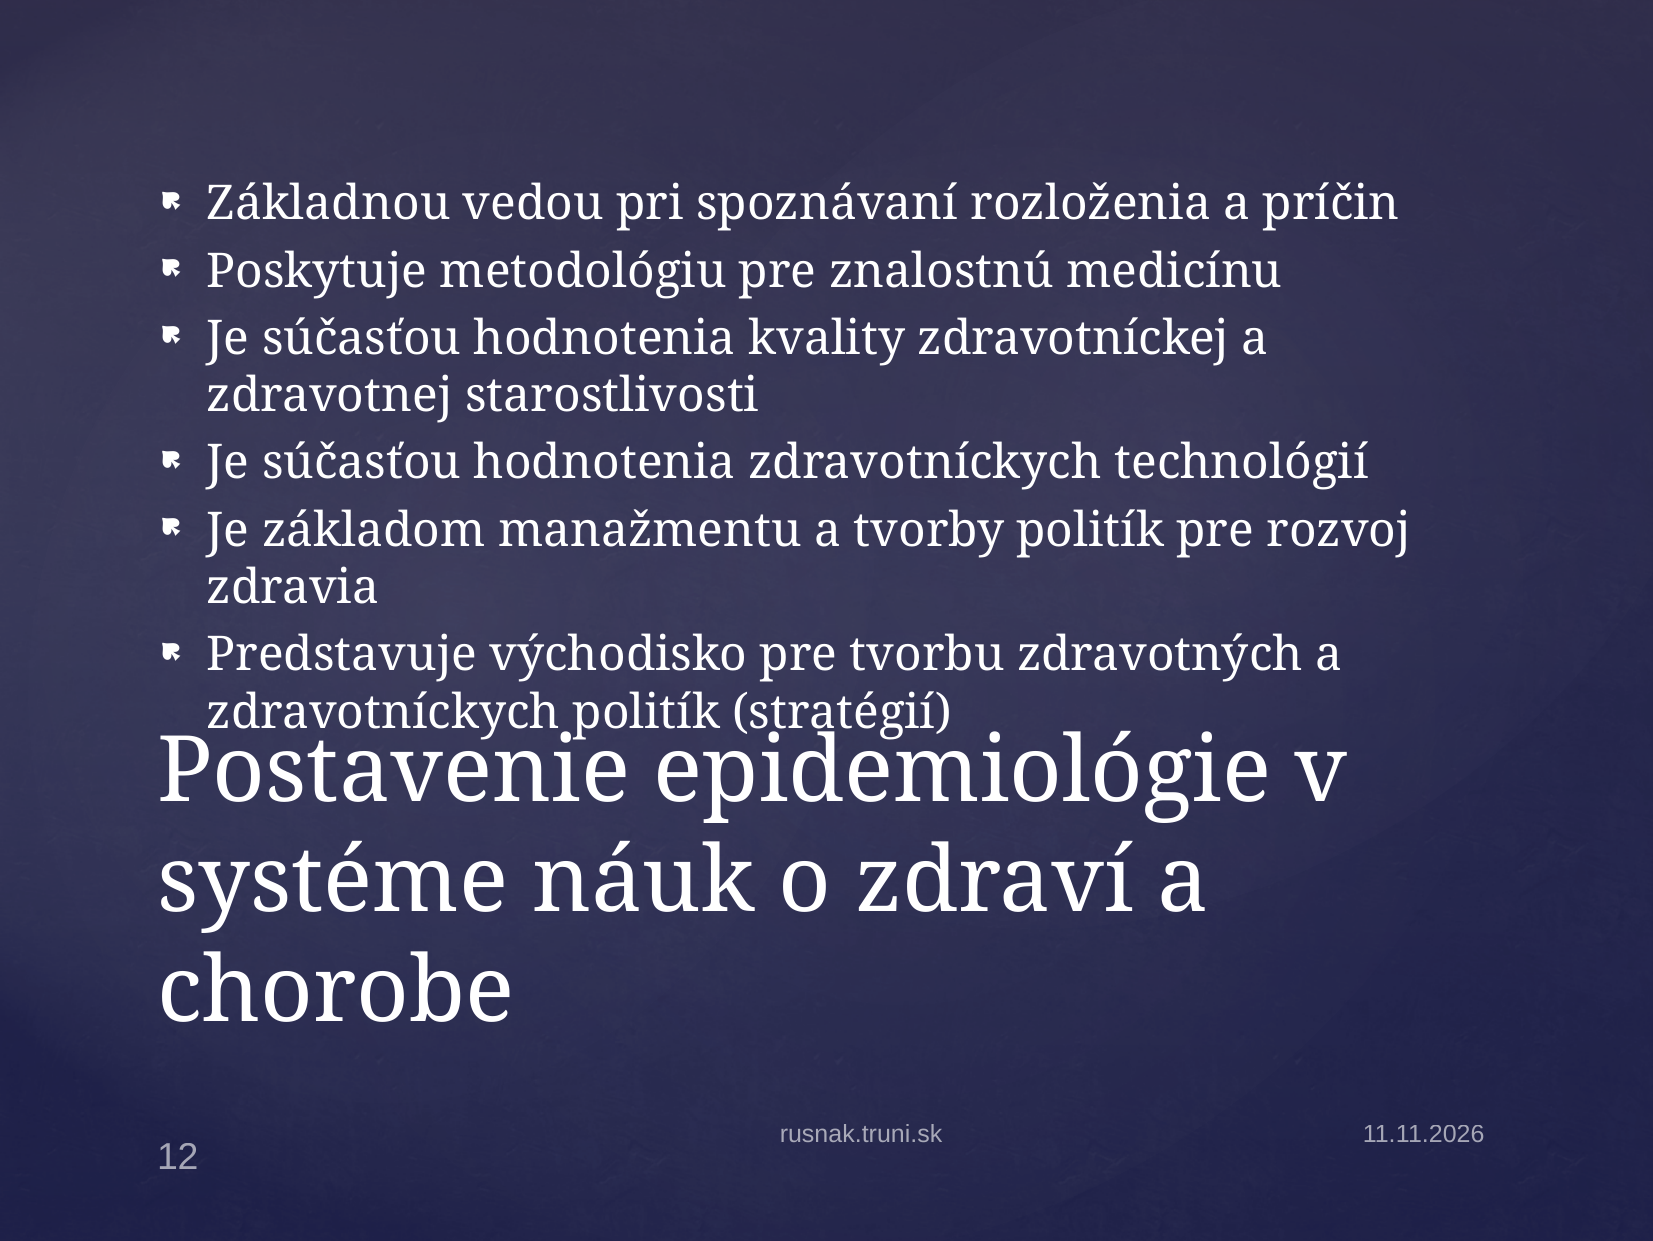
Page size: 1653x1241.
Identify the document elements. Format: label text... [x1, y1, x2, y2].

title Postavenie epidemiológie v systéme náuk o zdraví a chorobe [140, 882, 1505, 1048]
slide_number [1310, 1113, 1502, 1180]
footer rusnak.truni.sk [763, 1113, 983, 1180]
list Základnou vedou pri spoznávaní rozloženia a príčin Poskytuje metodológiu pre znalostnú medicínu Je súčasťou hodnotenia kvality zdravotníckej a zdravotnej starostlivosti Je súčasťou hodnotenia zdravotníckych technológií Je základom manažmentu a tvorby politík pre rozvoj zdravia Predstavuje východisko pre tvorbu zdravotných a zdravotníckych politík (stratégií) [140, 124, 1488, 786]
slide_number 12 [140, 1113, 276, 1180]
